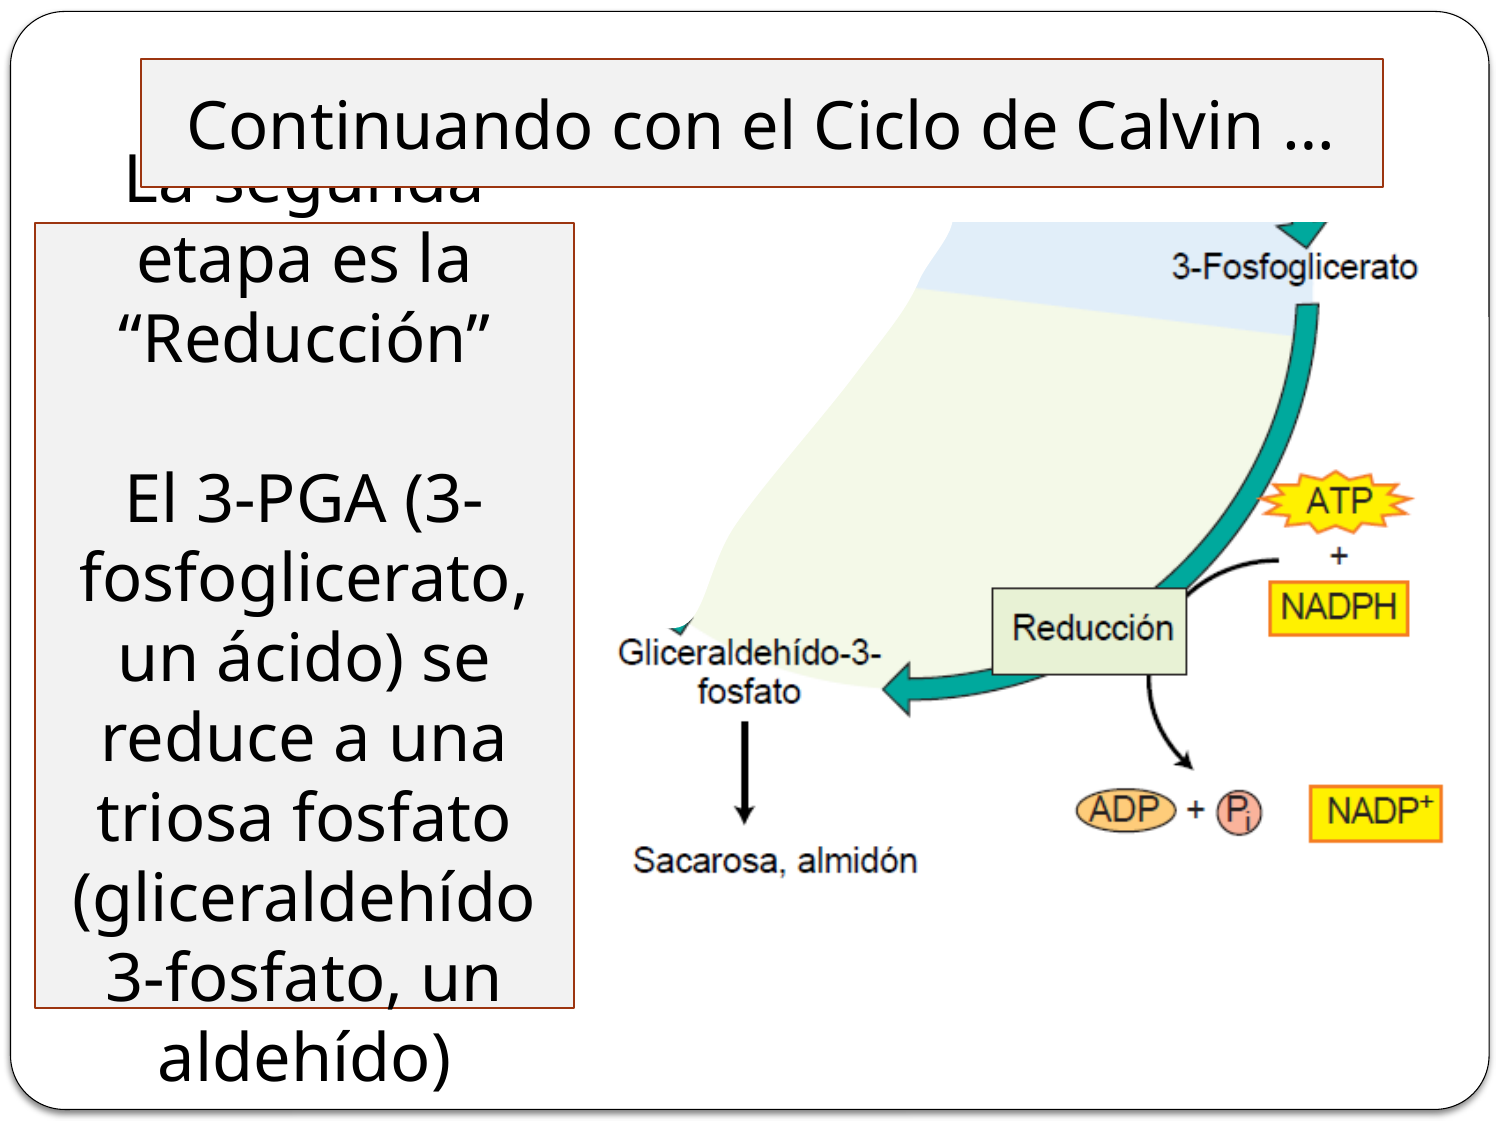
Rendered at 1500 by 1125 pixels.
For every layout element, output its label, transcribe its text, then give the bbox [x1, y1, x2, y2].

text_box La segunda etapa es la “Reducción” El 3-PGA (3-fosfoglicerato, un ácido) se reduce a una triosa fosfato (gliceraldehído 3-fosfato, un aldehído) [34, 222, 575, 1009]
text_box Continuando con el Ciclo de Calvin … [140, 58, 1384, 188]
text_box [481, 181, 1458, 888]
